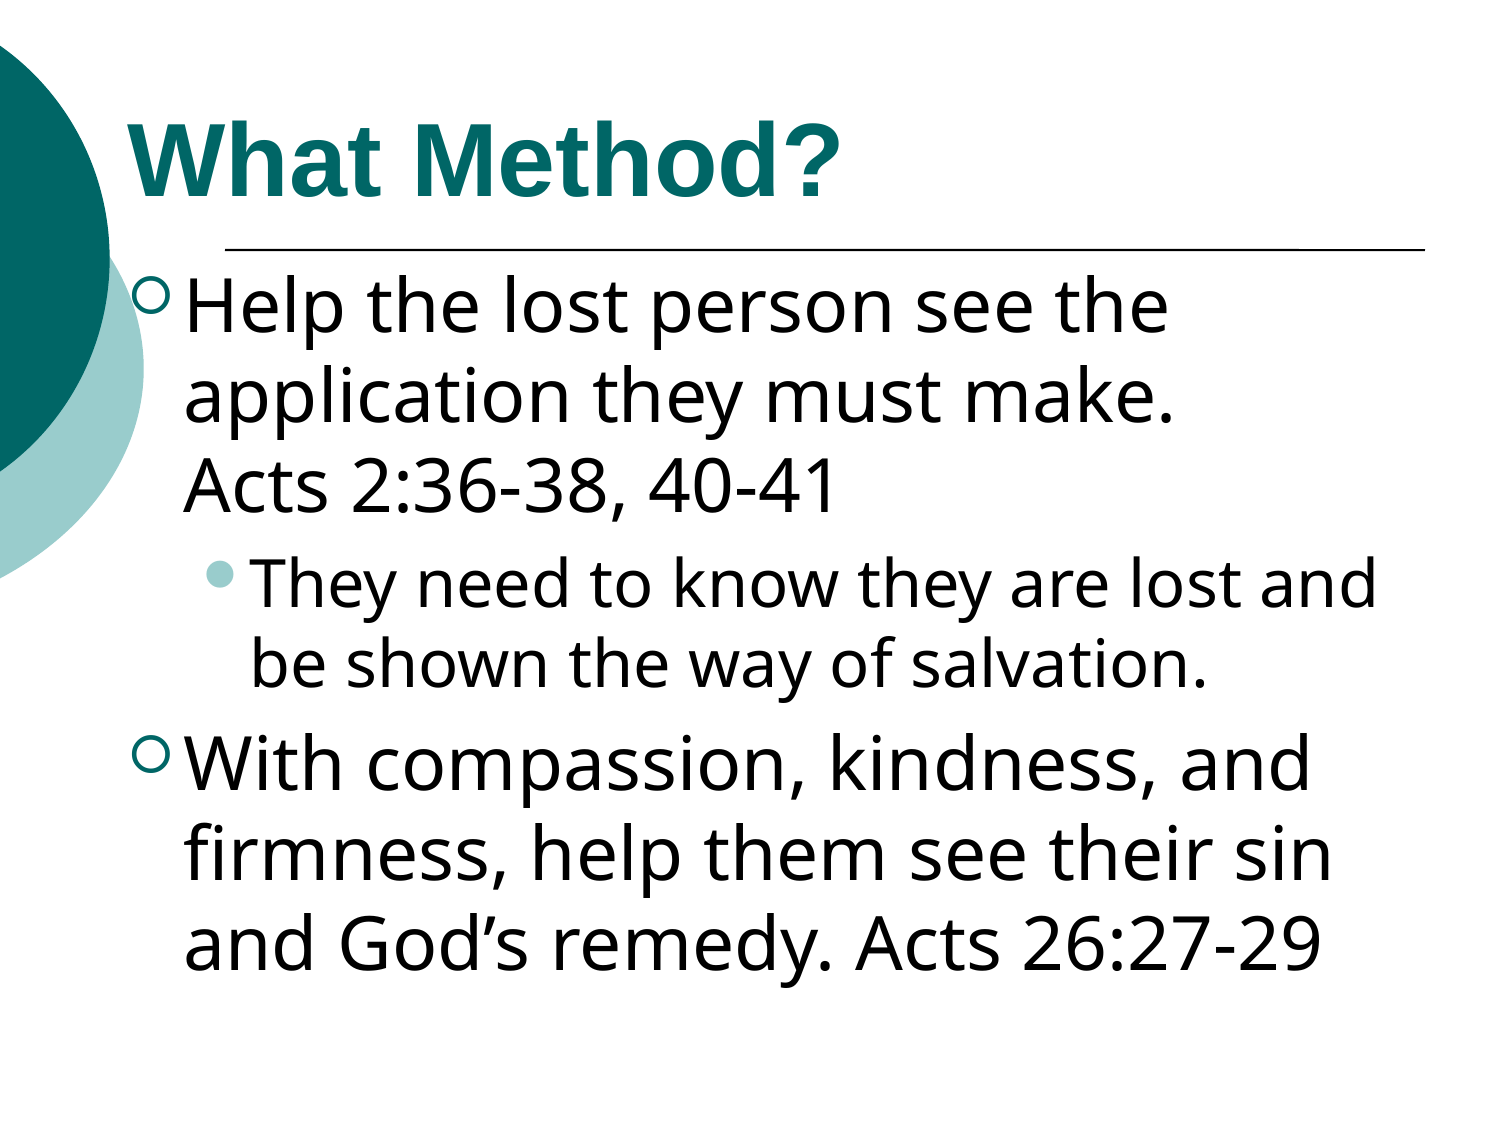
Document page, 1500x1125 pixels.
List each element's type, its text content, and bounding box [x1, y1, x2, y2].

list Help the lost person see the application they must make. Acts 2:36-38, 40-41 They need to know they are lost and be shown the way of salvation. With compassion, kindness, and firmness, help them see their sin and God’s remedy. Acts 26:27-29 [112, 249, 1488, 994]
title What Method? [112, 21, 1388, 226]
